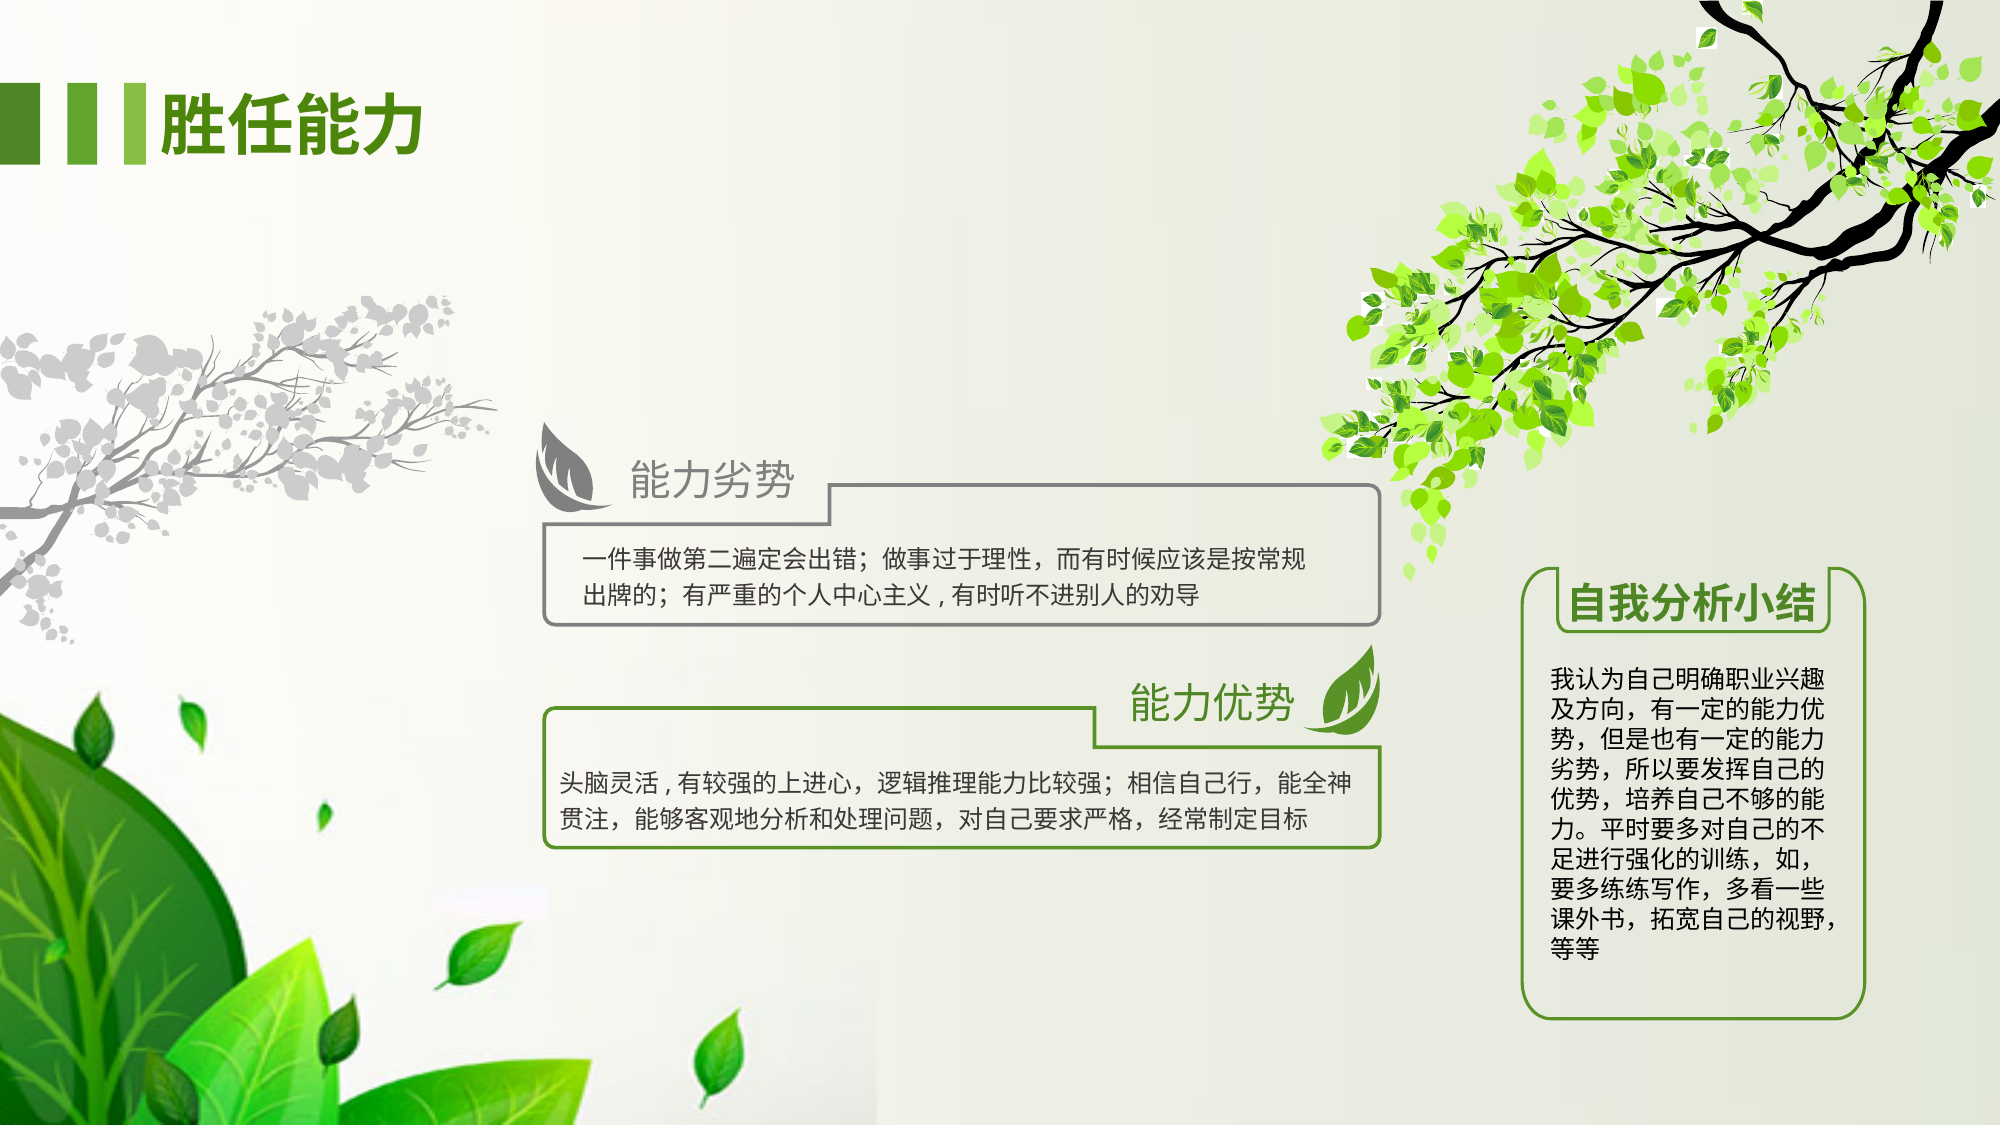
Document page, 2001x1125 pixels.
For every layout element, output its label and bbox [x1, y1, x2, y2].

text_box [544, 485, 1380, 625]
picture [0, 0, 2000, 1125]
text_box [0, 295, 490, 645]
text_box [1318, 0, 1994, 582]
text_box [544, 707, 1380, 848]
text_box [1522, 568, 1865, 1019]
text_box [1994, 0, 2000, 449]
text_box [535, 421, 816, 513]
text_box [1101, 644, 1380, 707]
